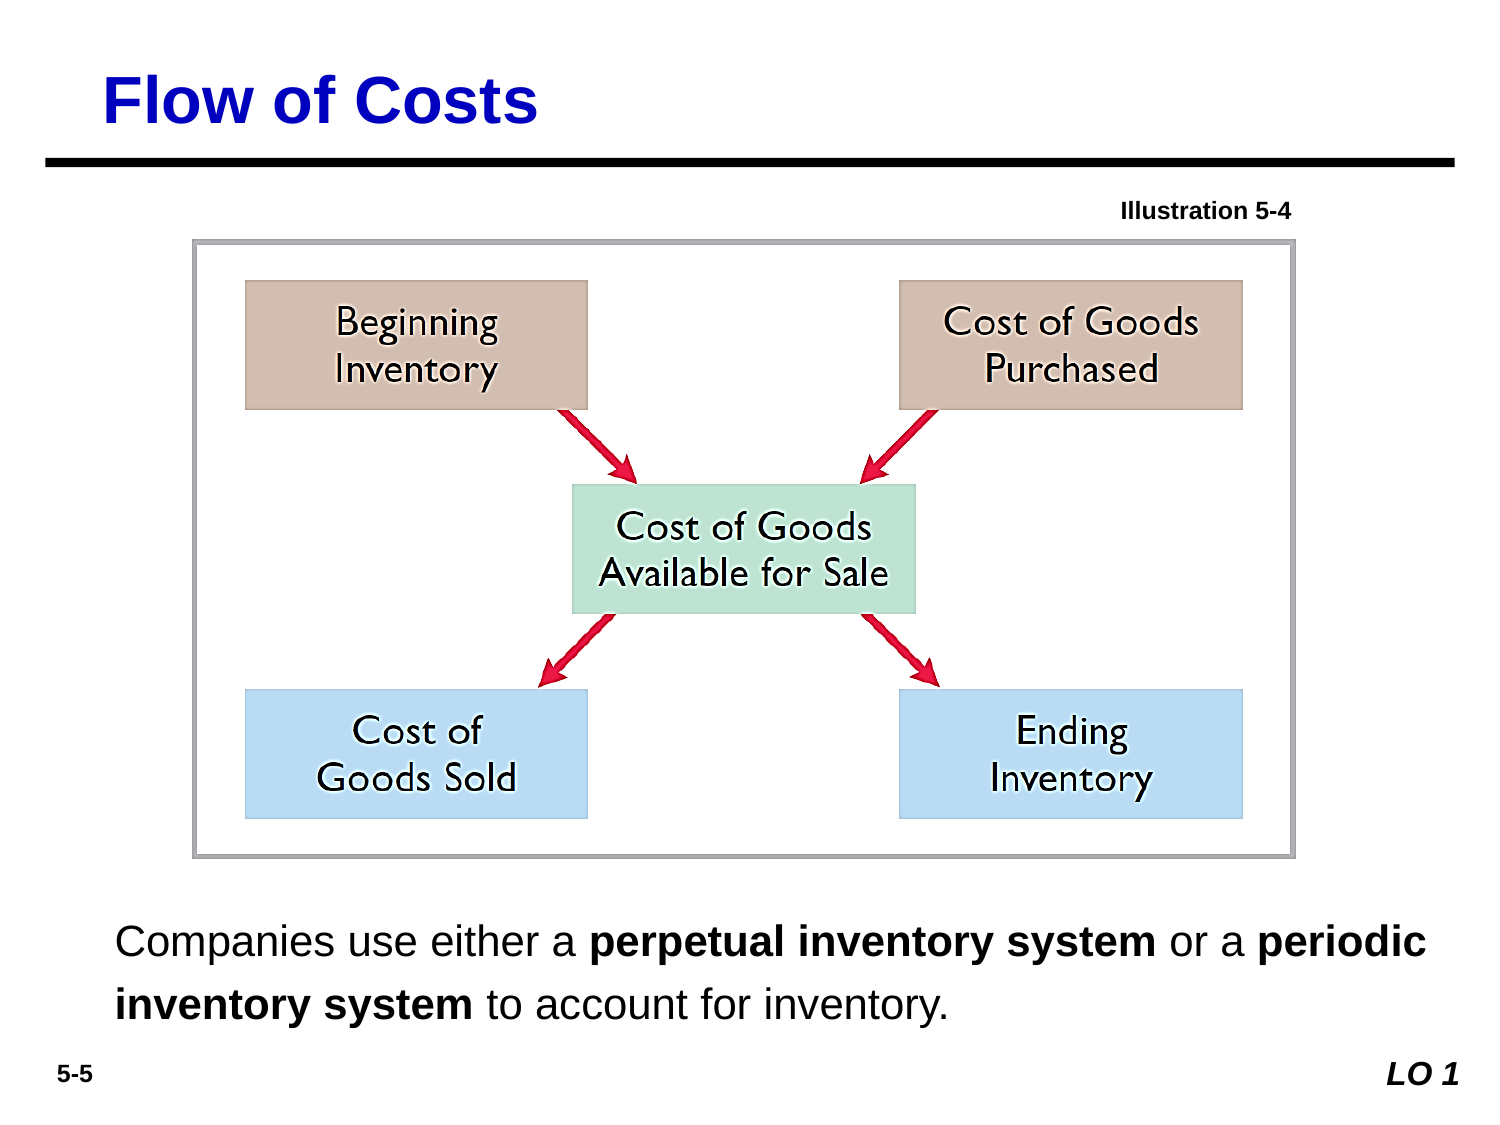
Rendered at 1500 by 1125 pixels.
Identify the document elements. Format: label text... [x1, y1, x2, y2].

picture [187, 236, 1301, 863]
text_box LO 1 [1350, 1044, 1475, 1100]
text_box Illustration 5-4 [1099, 187, 1313, 233]
text_box Companies use either a perpetual inventory system or a periodic inventory system to account for inventory. [99, 894, 1463, 1036]
text_box Flow of Costs [87, 50, 1338, 142]
